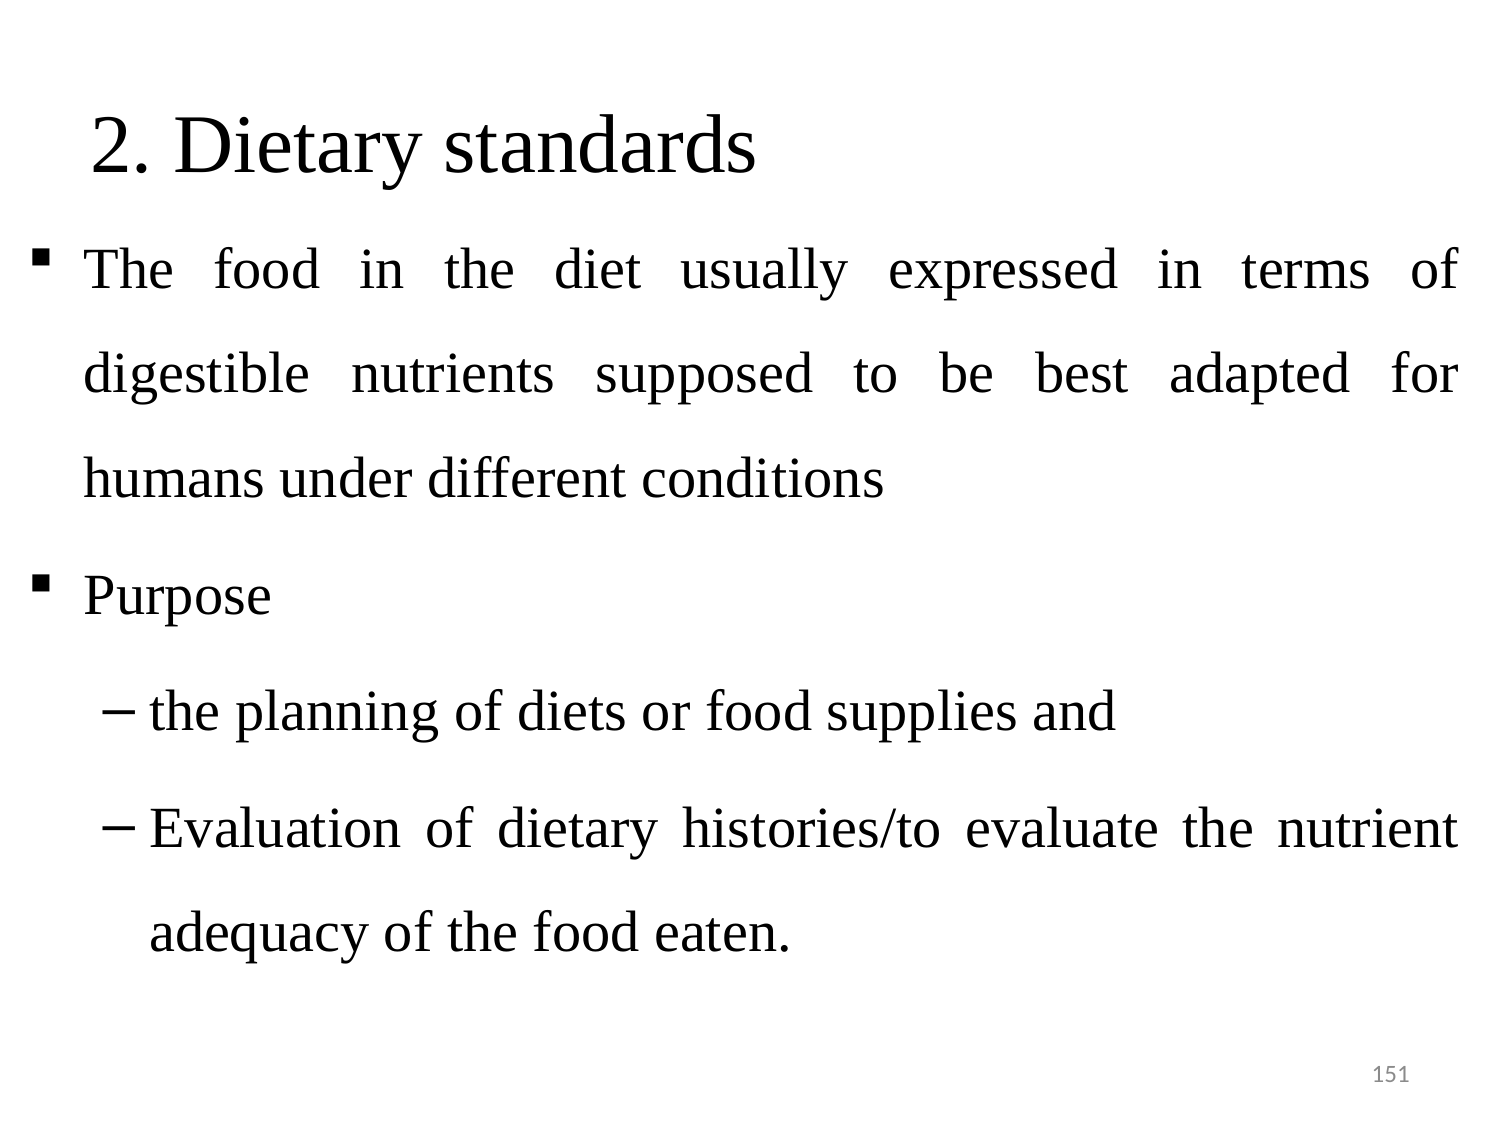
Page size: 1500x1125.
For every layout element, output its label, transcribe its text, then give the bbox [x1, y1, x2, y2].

title 2. Dietary standards [75, 45, 1425, 187]
slide_number 151 [1074, 1042, 1425, 1103]
list The food in the diet usually expressed in terms of digestible nutrients supposed to be best adapted for humans under different conditions Purpose the planning of diets or food supplies and Evaluation of dietary histories/to evaluate the nutrient adequacy of the food eaten. [12, 187, 1475, 1005]
